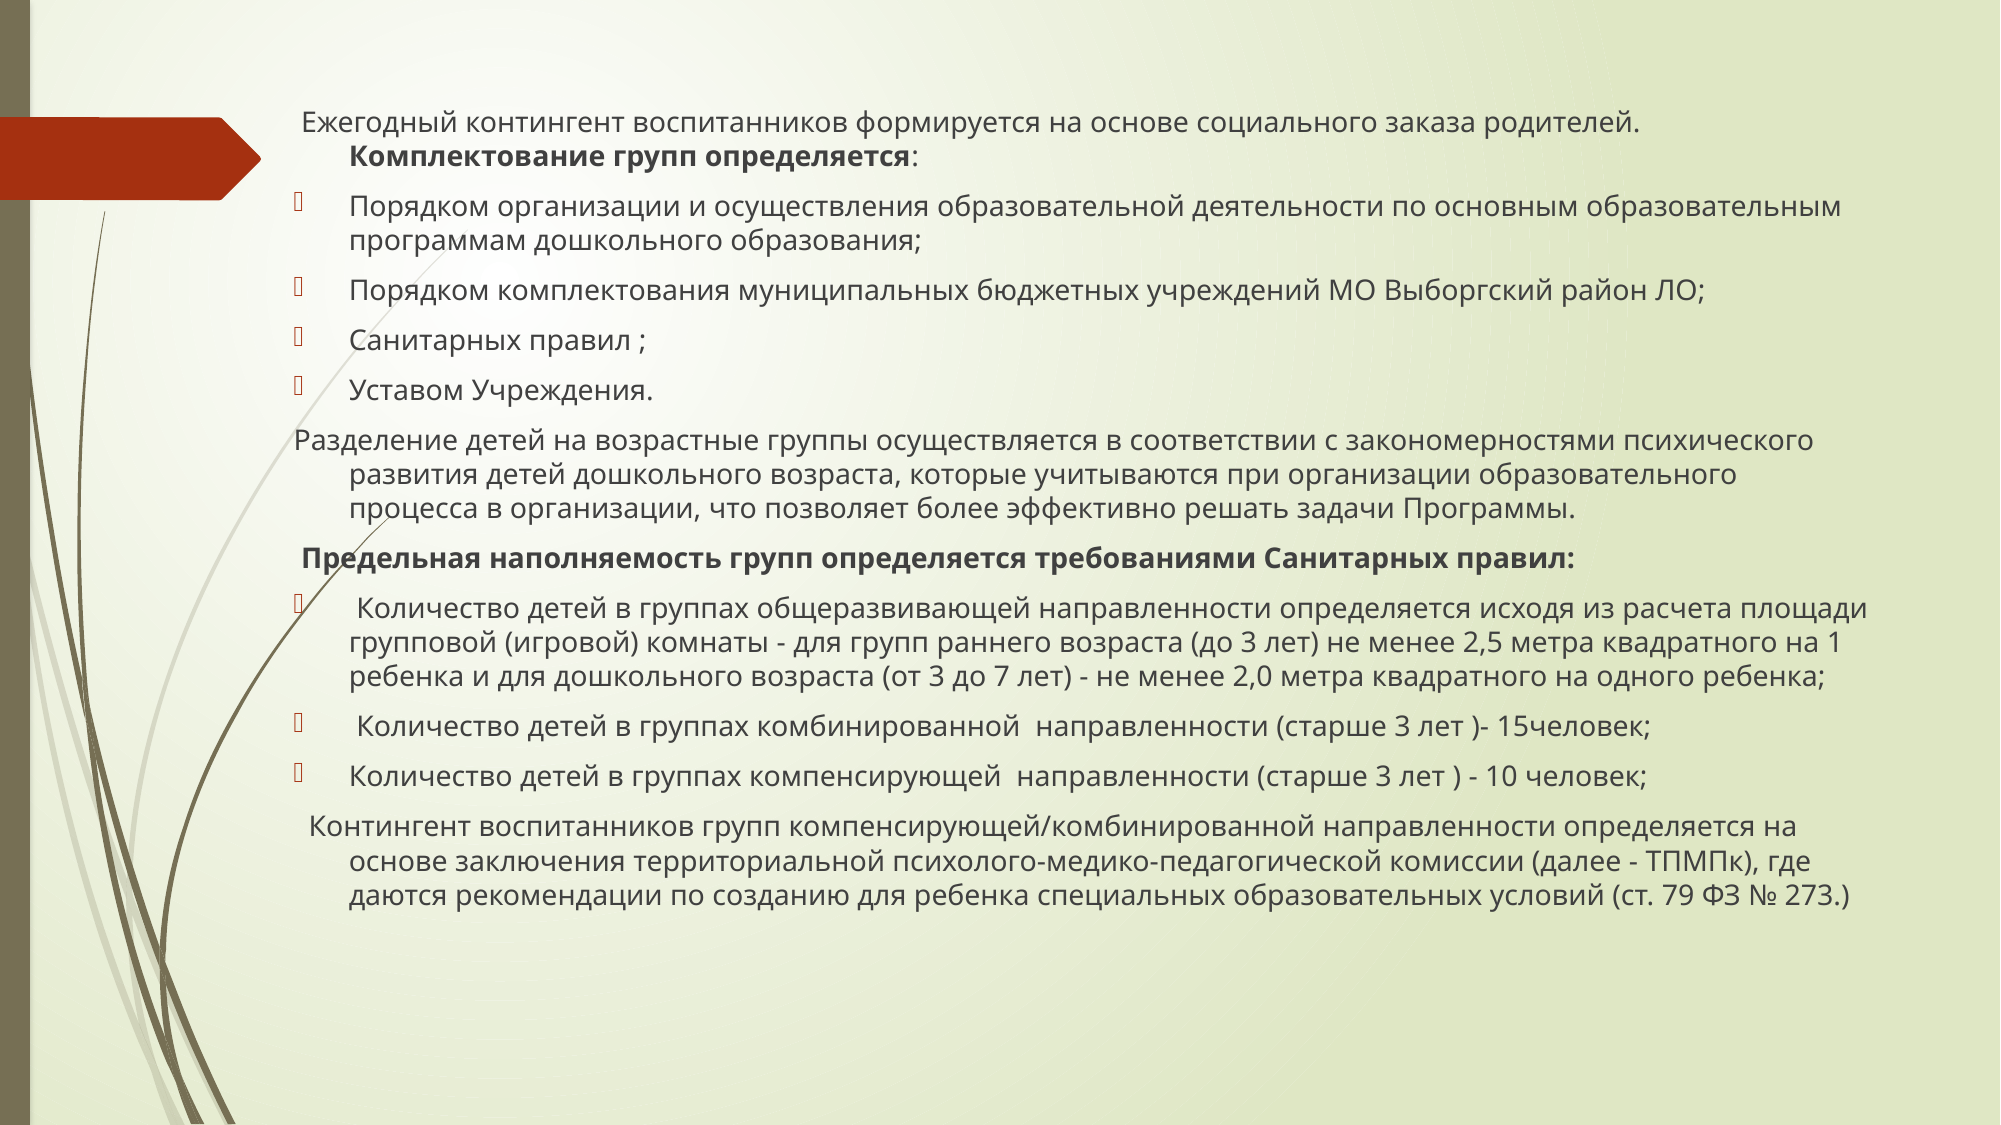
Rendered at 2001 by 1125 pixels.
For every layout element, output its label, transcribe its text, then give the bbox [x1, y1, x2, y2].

list Ежегодный контингент воспитанников формируется на основе социального заказа родителей. Комплектование групп определяется: Порядком организации и осуществления образовательной деятельности по основным образовательным программам дошкольного образования; Порядком комплектования муниципальных бюджетных учреждений МО Выборгский район ЛО; Санитарных правил ; Уставом Учреждения. Разделение детей на возрастные группы осуществляется в соответствии с закономерностями психического развития детей дошкольного возраста, которые учитываются при организации образовательного процесса в организации, что позволяет более эффективно решать задачи Программы. Предельная наполняемость групп определяется требованиями Санитарных правил: Количество детей в группах общеразвивающей направленности определяется исходя из расчета площади групповой (игровой) комнаты - для групп раннего возраста (до 3 лет) не менее 2,5 метра квадратного на 1 ребенка и для дошкольного возраста (от 3 до 7 лет) - не менее 2,0 метра квадратного на одного ребенка; Количество детей в группах комбинированной направленности (старше 3 лет )- 15человек; Количество детей в группах компенсирующей направленности (старше 3 лет ) - 10 человек; Контингент воспитанников групп компенсирующей/комбинированной направленности определяется на основе заключения территориальной психолого-медико-педагогической комиссии (далее - ТПМПк), где даются рекомендации по созданию для ребенка специальных образовательных условий (ст. 79 ФЗ № 273.) [278, 96, 1888, 970]
